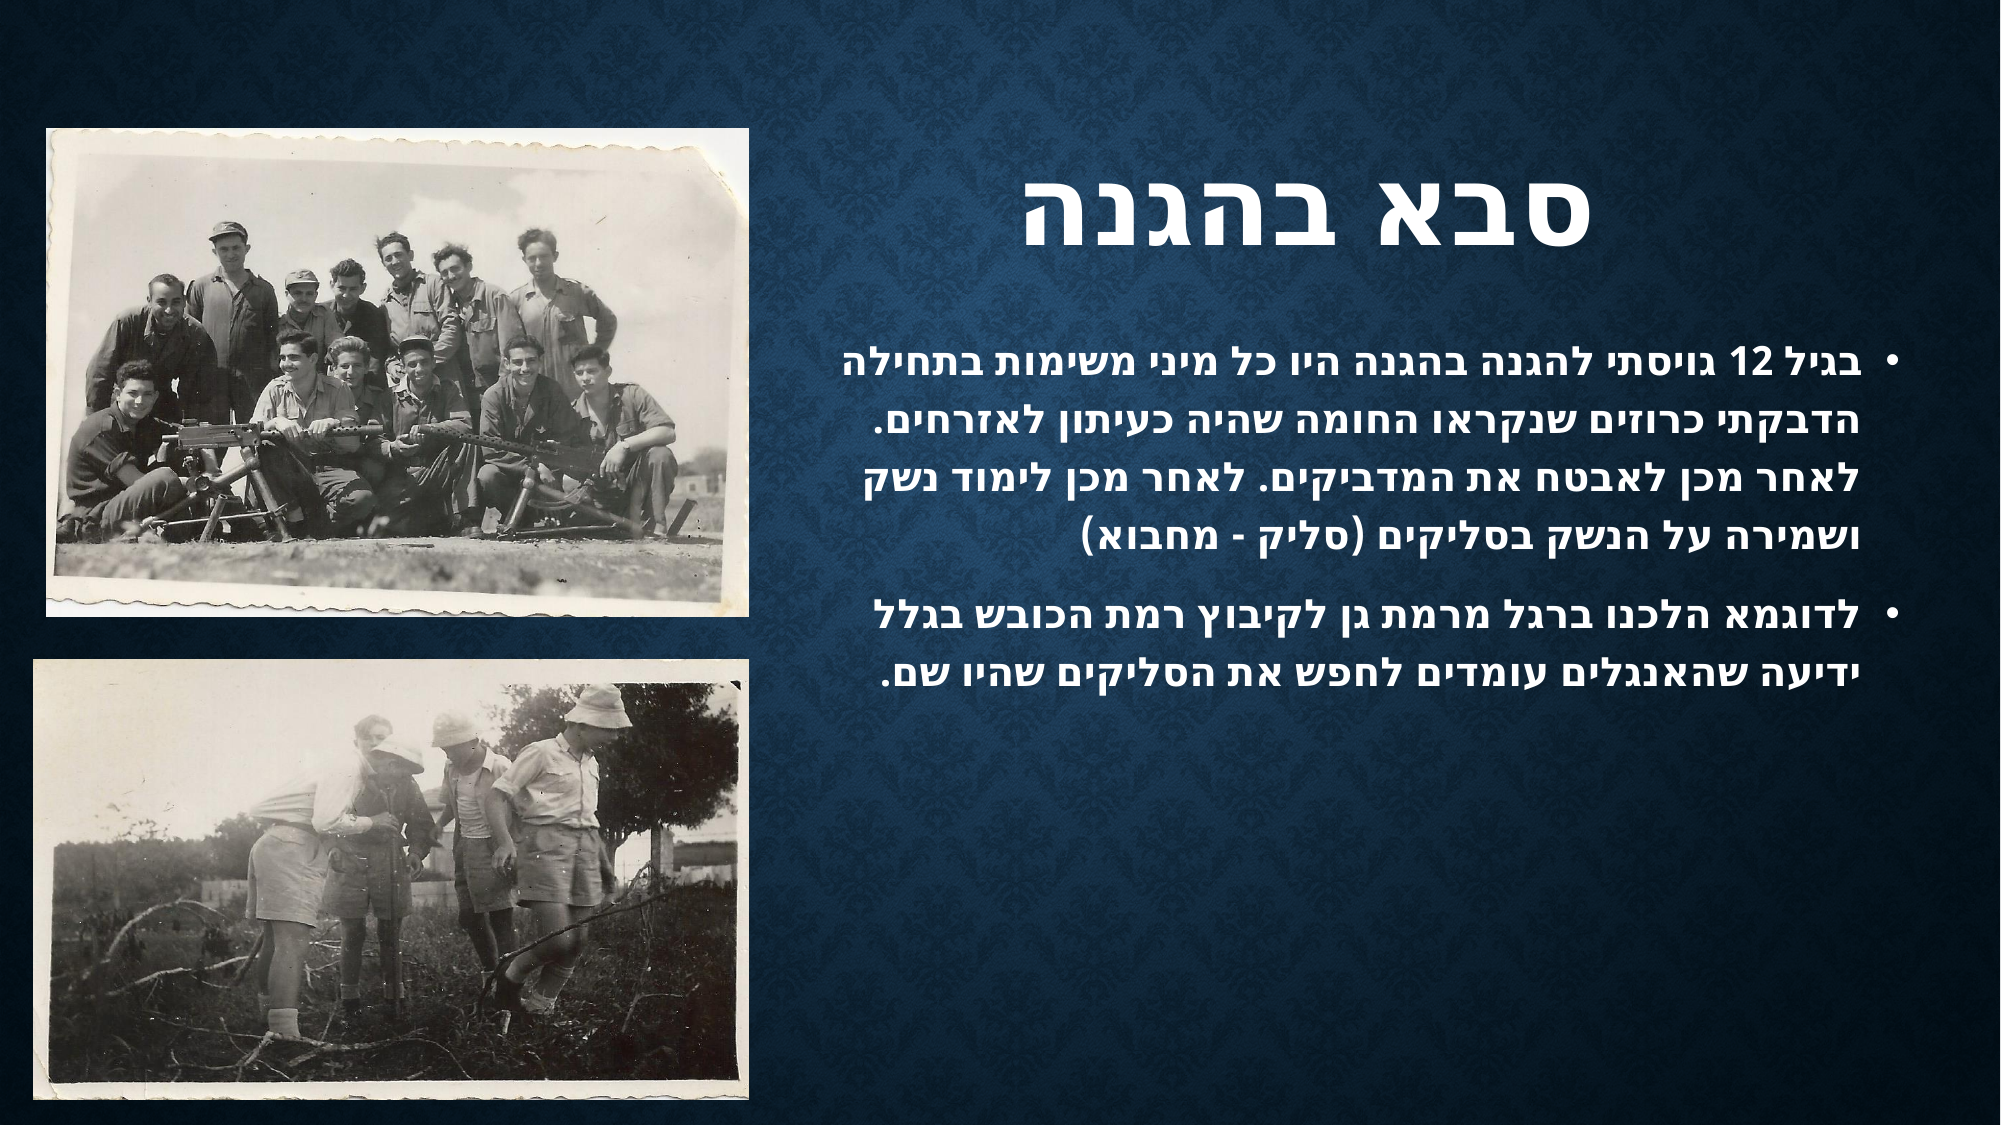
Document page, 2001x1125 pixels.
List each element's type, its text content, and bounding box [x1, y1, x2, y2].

title סבא בהגנה [149, 99, 1849, 318]
picture [45, 128, 749, 618]
picture [33, 659, 749, 1100]
list בגיל 12 גויסתי להגנה בהגנה היו כל מיני משימות בתחילה הדבקתי כרוזים שנקראו החומה שהיה כעיתון לאזרחים. לאחר מכן לאבטח את המדביקים. לאחר מכן לימוד נשק ושמירה על הנשק בסליקים (סליק - מחבוא) לדוגמא הלכנו ברגל מרמת גן לקיבוץ רמת הכובש בגלל ידיעה שהאנגלים עומדים לחפש את הסליקים שהיו שם. [773, 317, 1915, 704]
